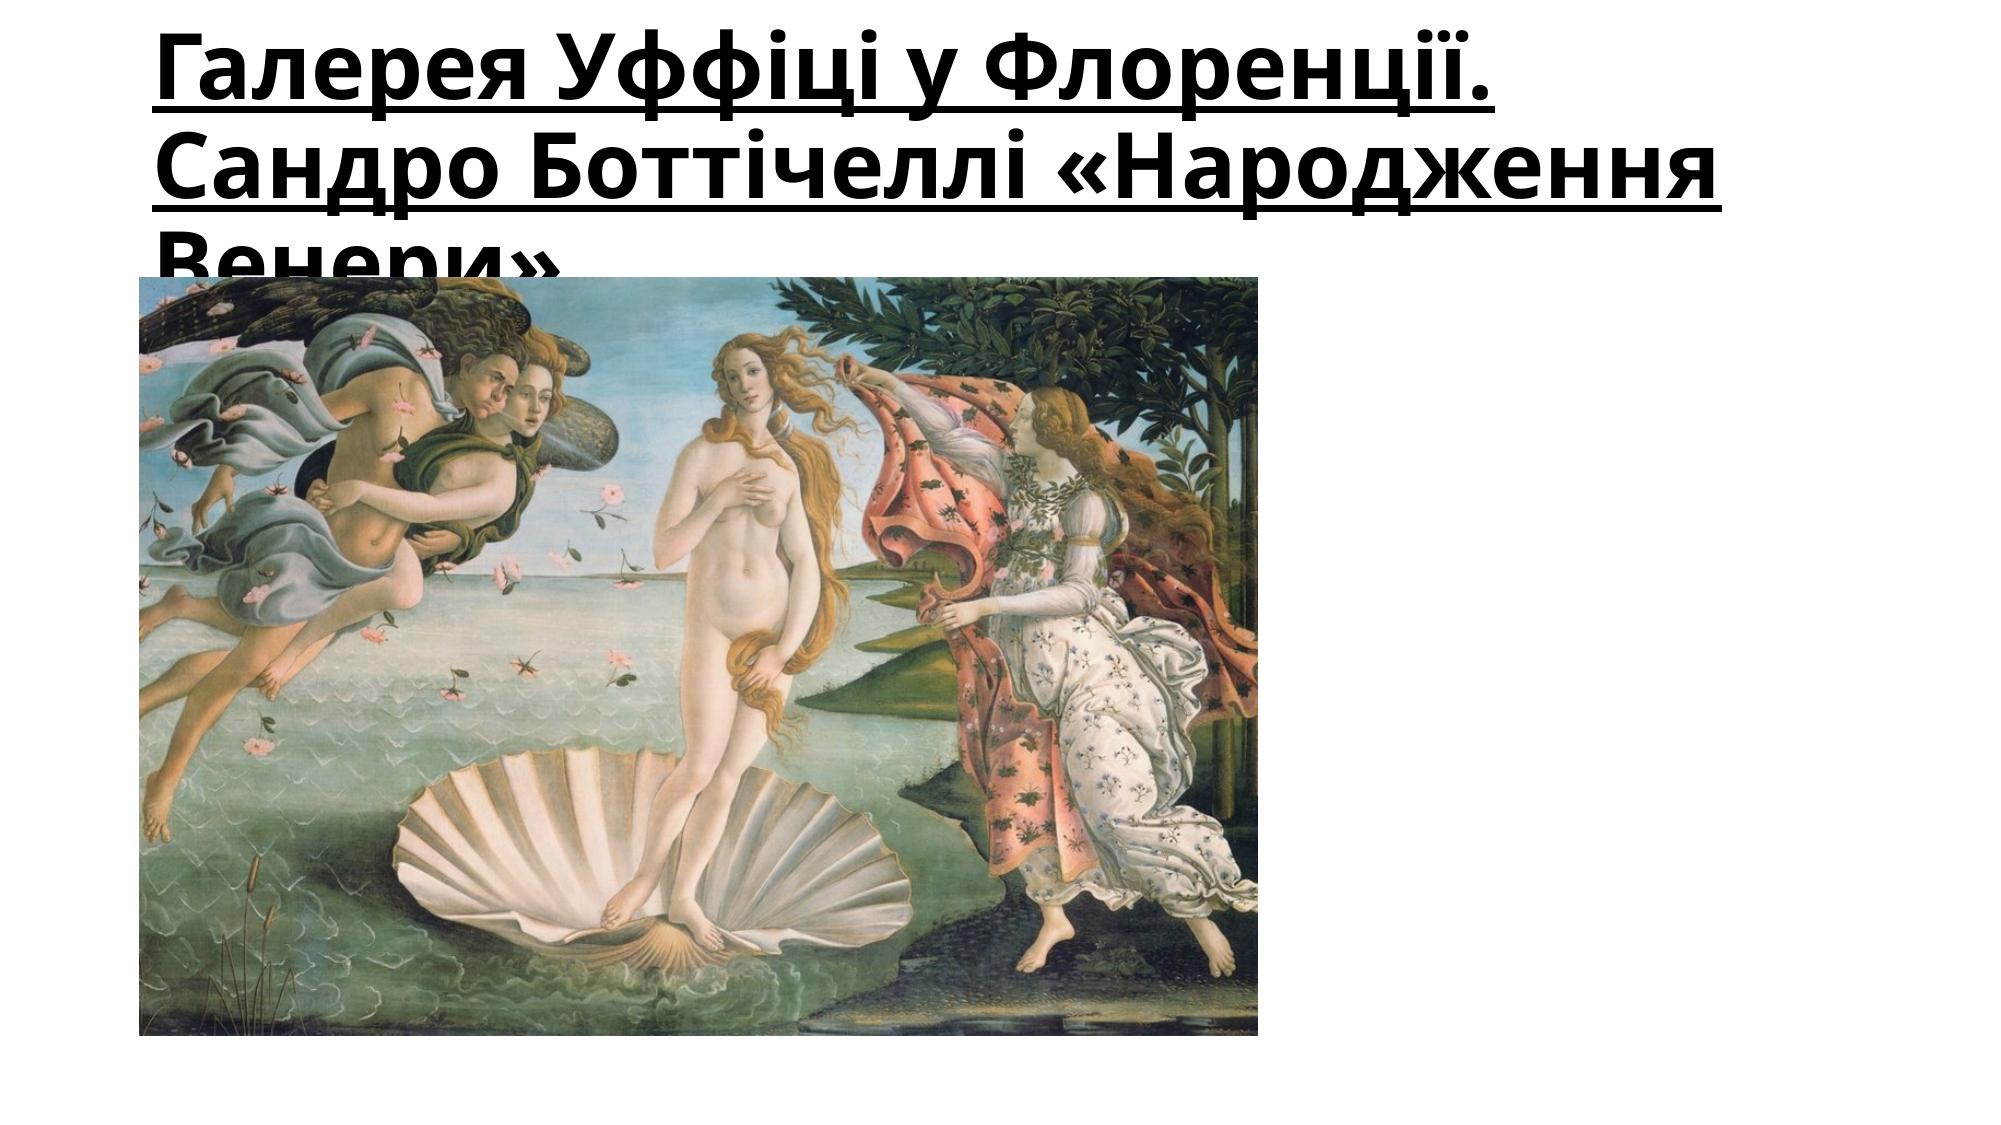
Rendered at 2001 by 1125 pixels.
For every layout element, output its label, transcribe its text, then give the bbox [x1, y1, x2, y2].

title Галерея Уффіці у Флоренції. Сандро Боттічеллі «Народження Венери» [137, 59, 1863, 278]
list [139, 277, 1258, 1036]
